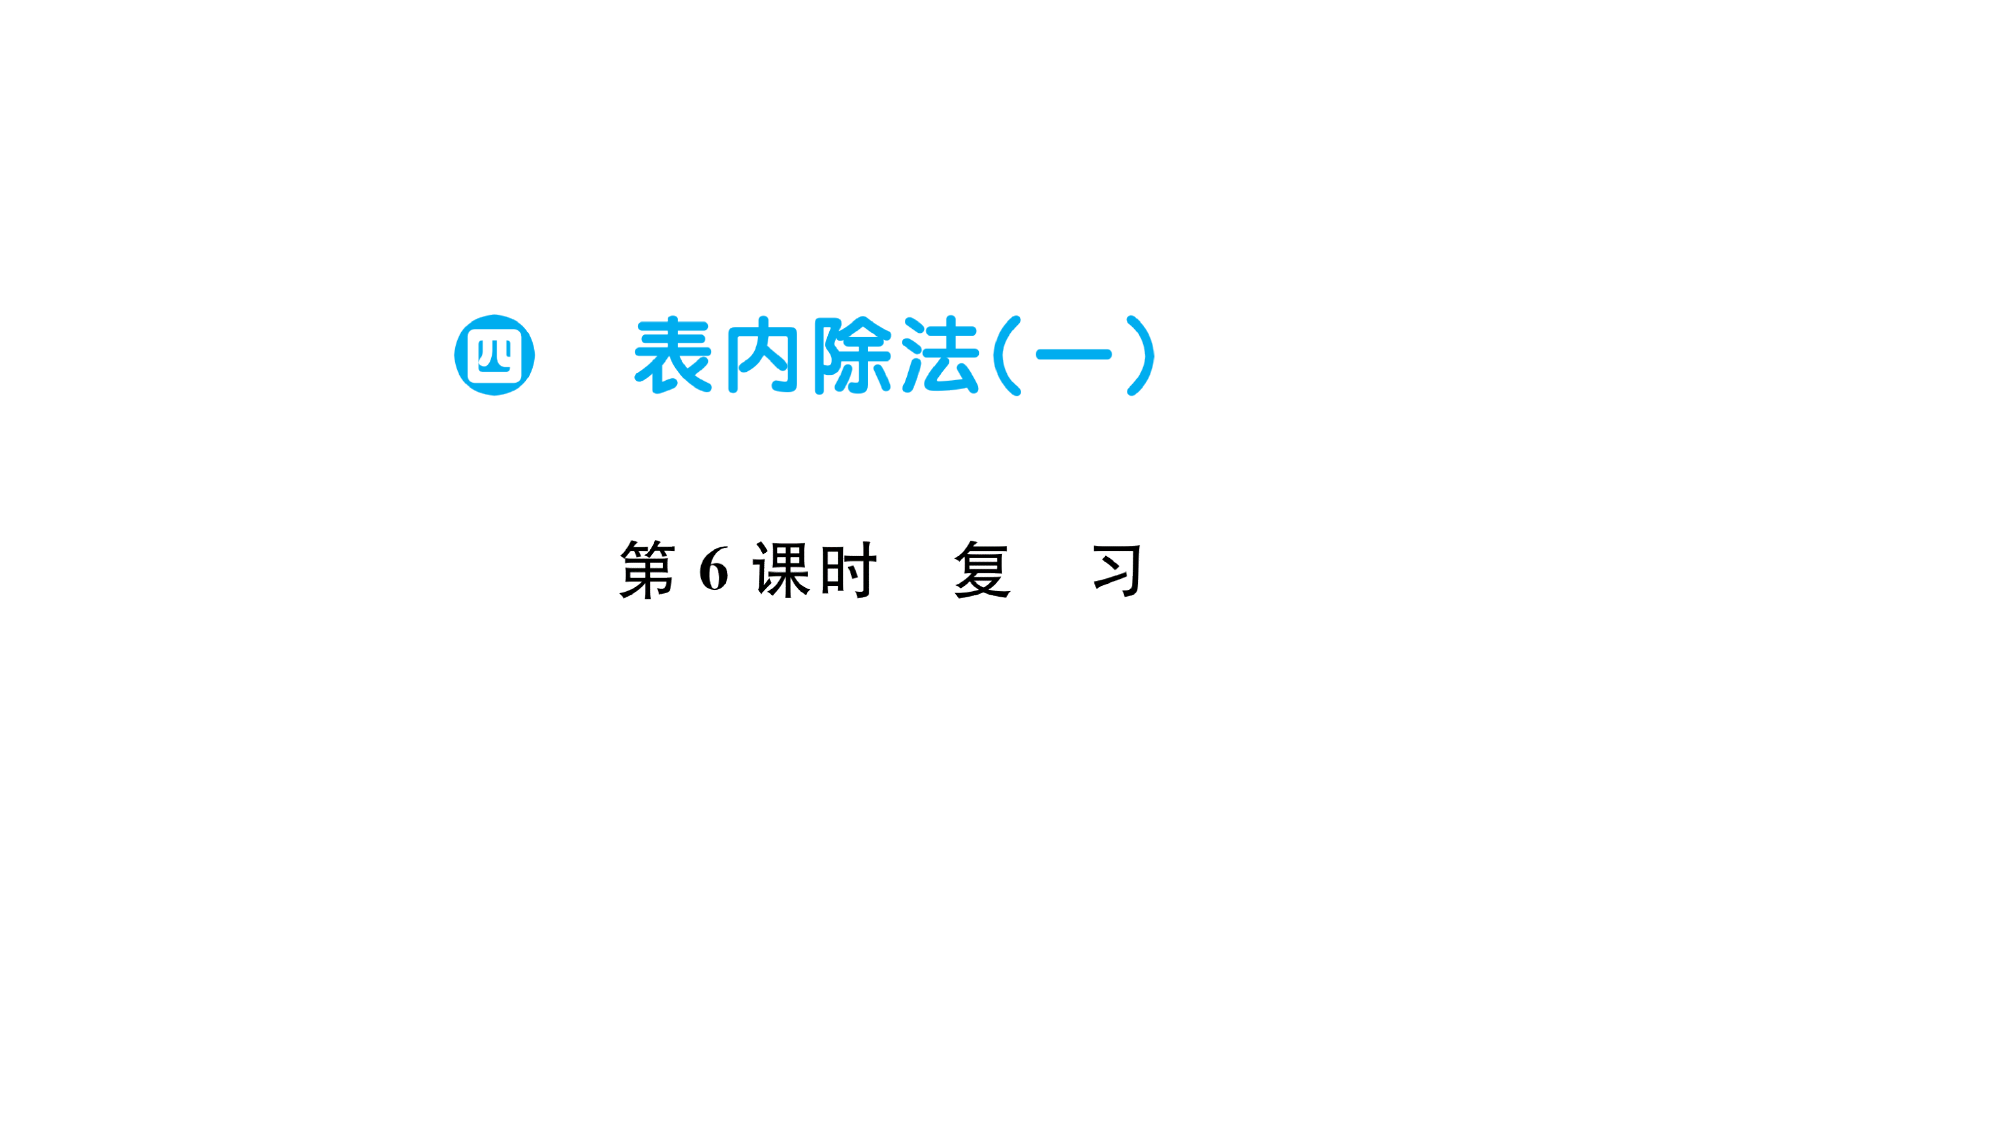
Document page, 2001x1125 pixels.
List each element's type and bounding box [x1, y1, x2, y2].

picture [450, 295, 1846, 427]
picture [615, 516, 2000, 661]
